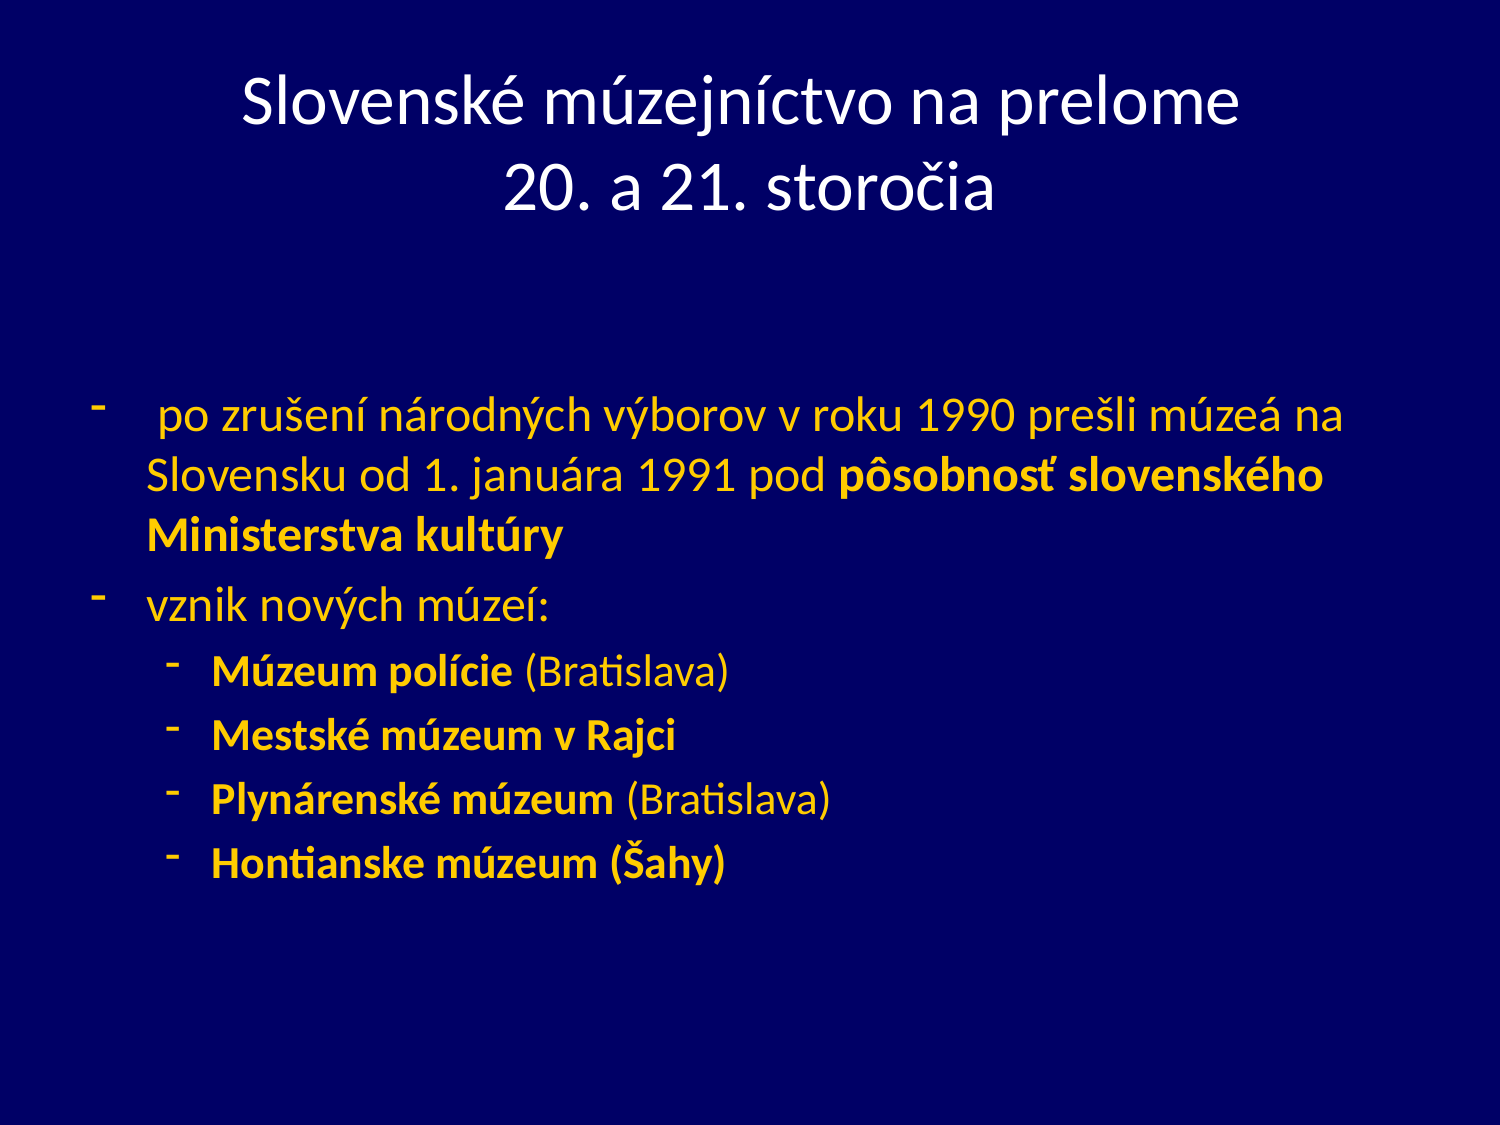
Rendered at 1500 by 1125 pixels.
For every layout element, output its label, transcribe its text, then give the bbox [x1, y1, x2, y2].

list po zrušení národných výborov v roku 1990 prešli múzeá na Slovensku od 1. januára 1991 pod pôsobnosť slovenského Ministerstva kultúry vznik nových múzeí: Múzeum polície (Bratislava) Mestské múzeum v Rajci Plynárenské múzeum (Bratislava) Hontianske múzeum (Šahy) [75, 373, 1425, 1083]
title Slovenské múzejníctvo na prelome 20. a 21. storočia [75, 45, 1425, 233]
